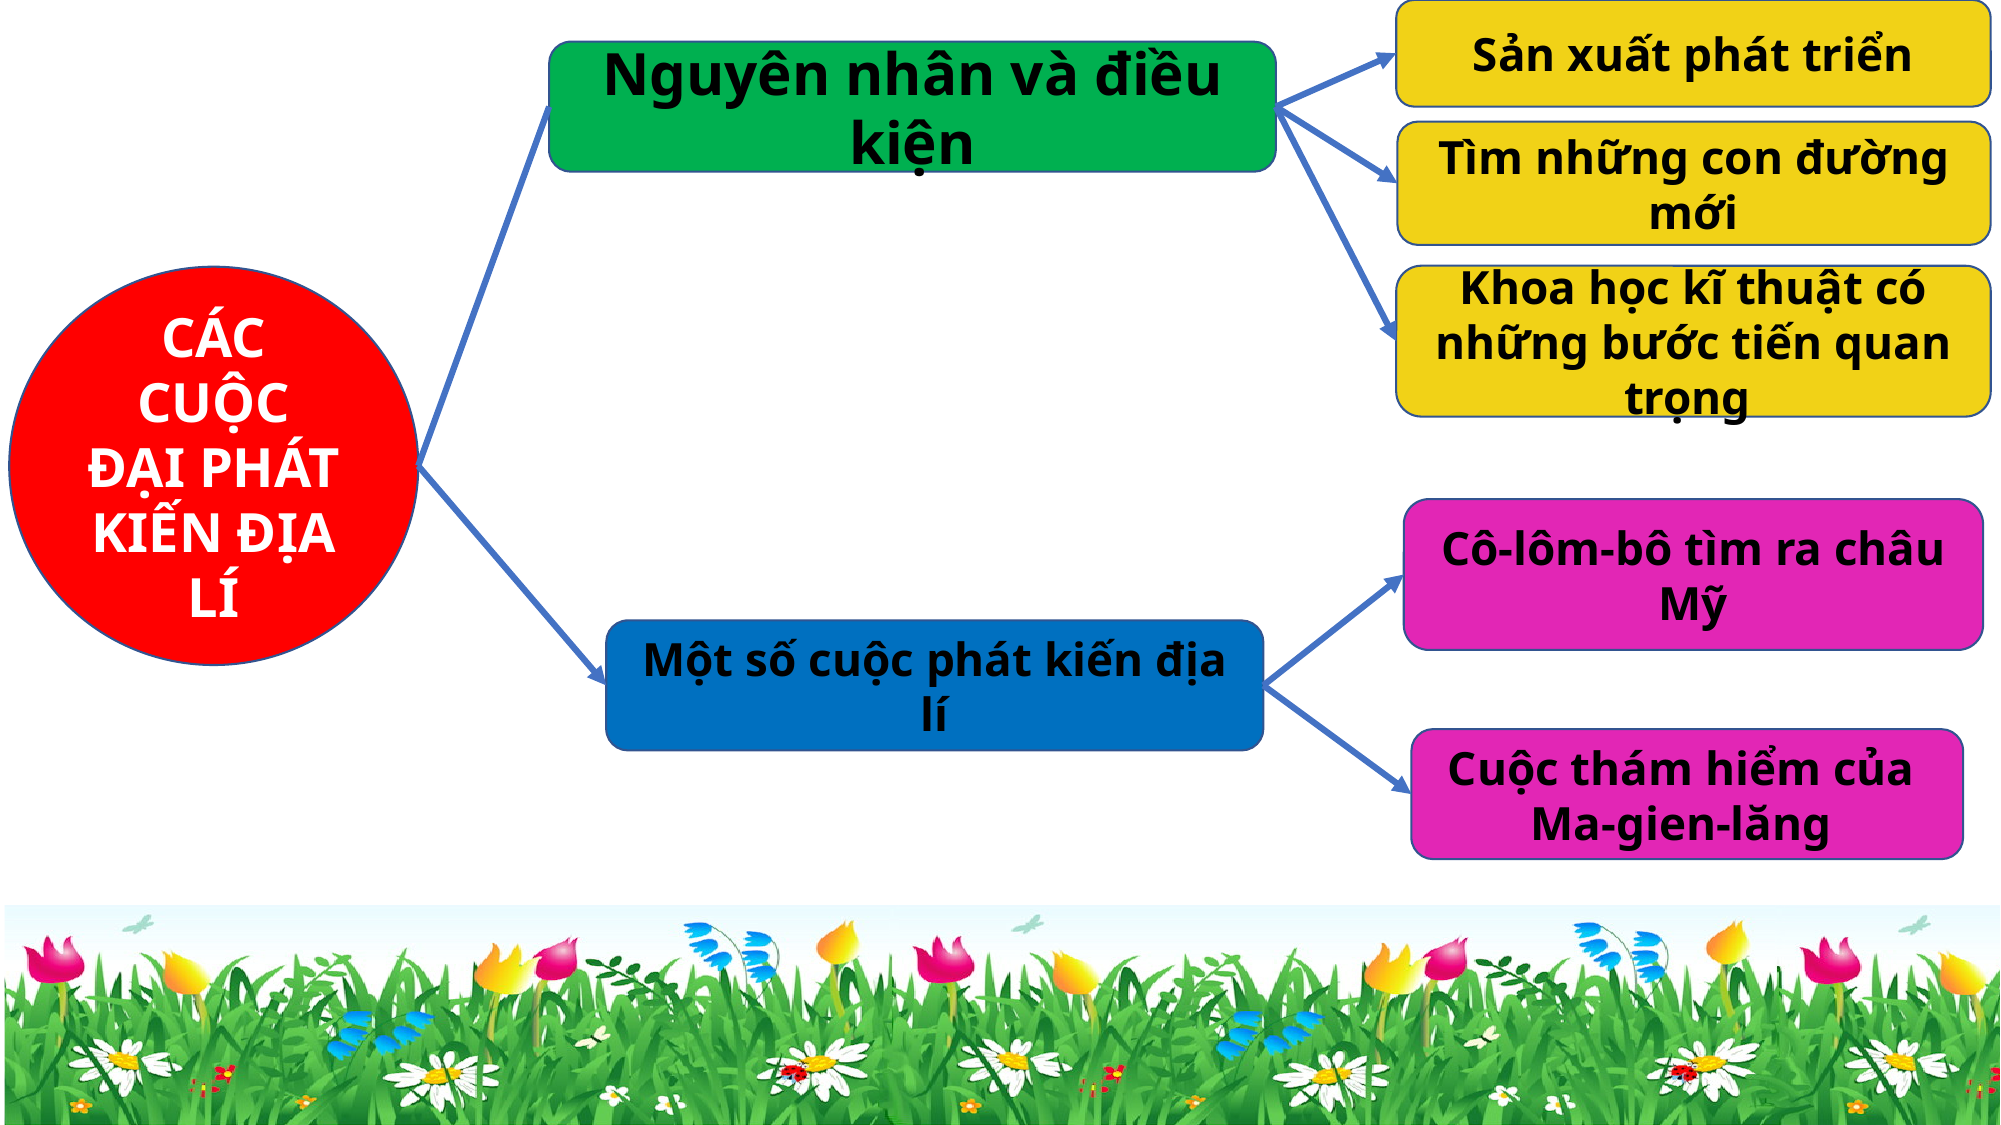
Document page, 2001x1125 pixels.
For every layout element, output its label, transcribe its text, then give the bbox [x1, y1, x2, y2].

text_box Một số cuộc phát kiến địa lí [605, 619, 1263, 752]
picture [4, 904, 2000, 1125]
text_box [418, 106, 550, 465]
text_box Sản xuất phát triển [1395, 0, 1992, 108]
text_box Nguyên nhân và điều kiện [548, 40, 1275, 173]
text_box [418, 465, 607, 686]
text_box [1275, 106, 1397, 342]
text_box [1263, 685, 1412, 795]
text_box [1263, 574, 1404, 685]
text_box CÁC CUỘC ĐẠI PHÁT KIẾN ĐỊA LÍ [8, 265, 418, 667]
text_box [1275, 53, 1397, 106]
text_box Cuộc thám hiểm của Ma-gien-lăng [1410, 728, 1965, 861]
text_box Khoa học kĩ thuật có những bước tiến quan trọng [1395, 264, 1992, 418]
text_box Cô-lôm-bô tìm ra châu Mỹ [1402, 498, 1985, 651]
text_box Tìm những con đường mới [1397, 120, 1992, 246]
